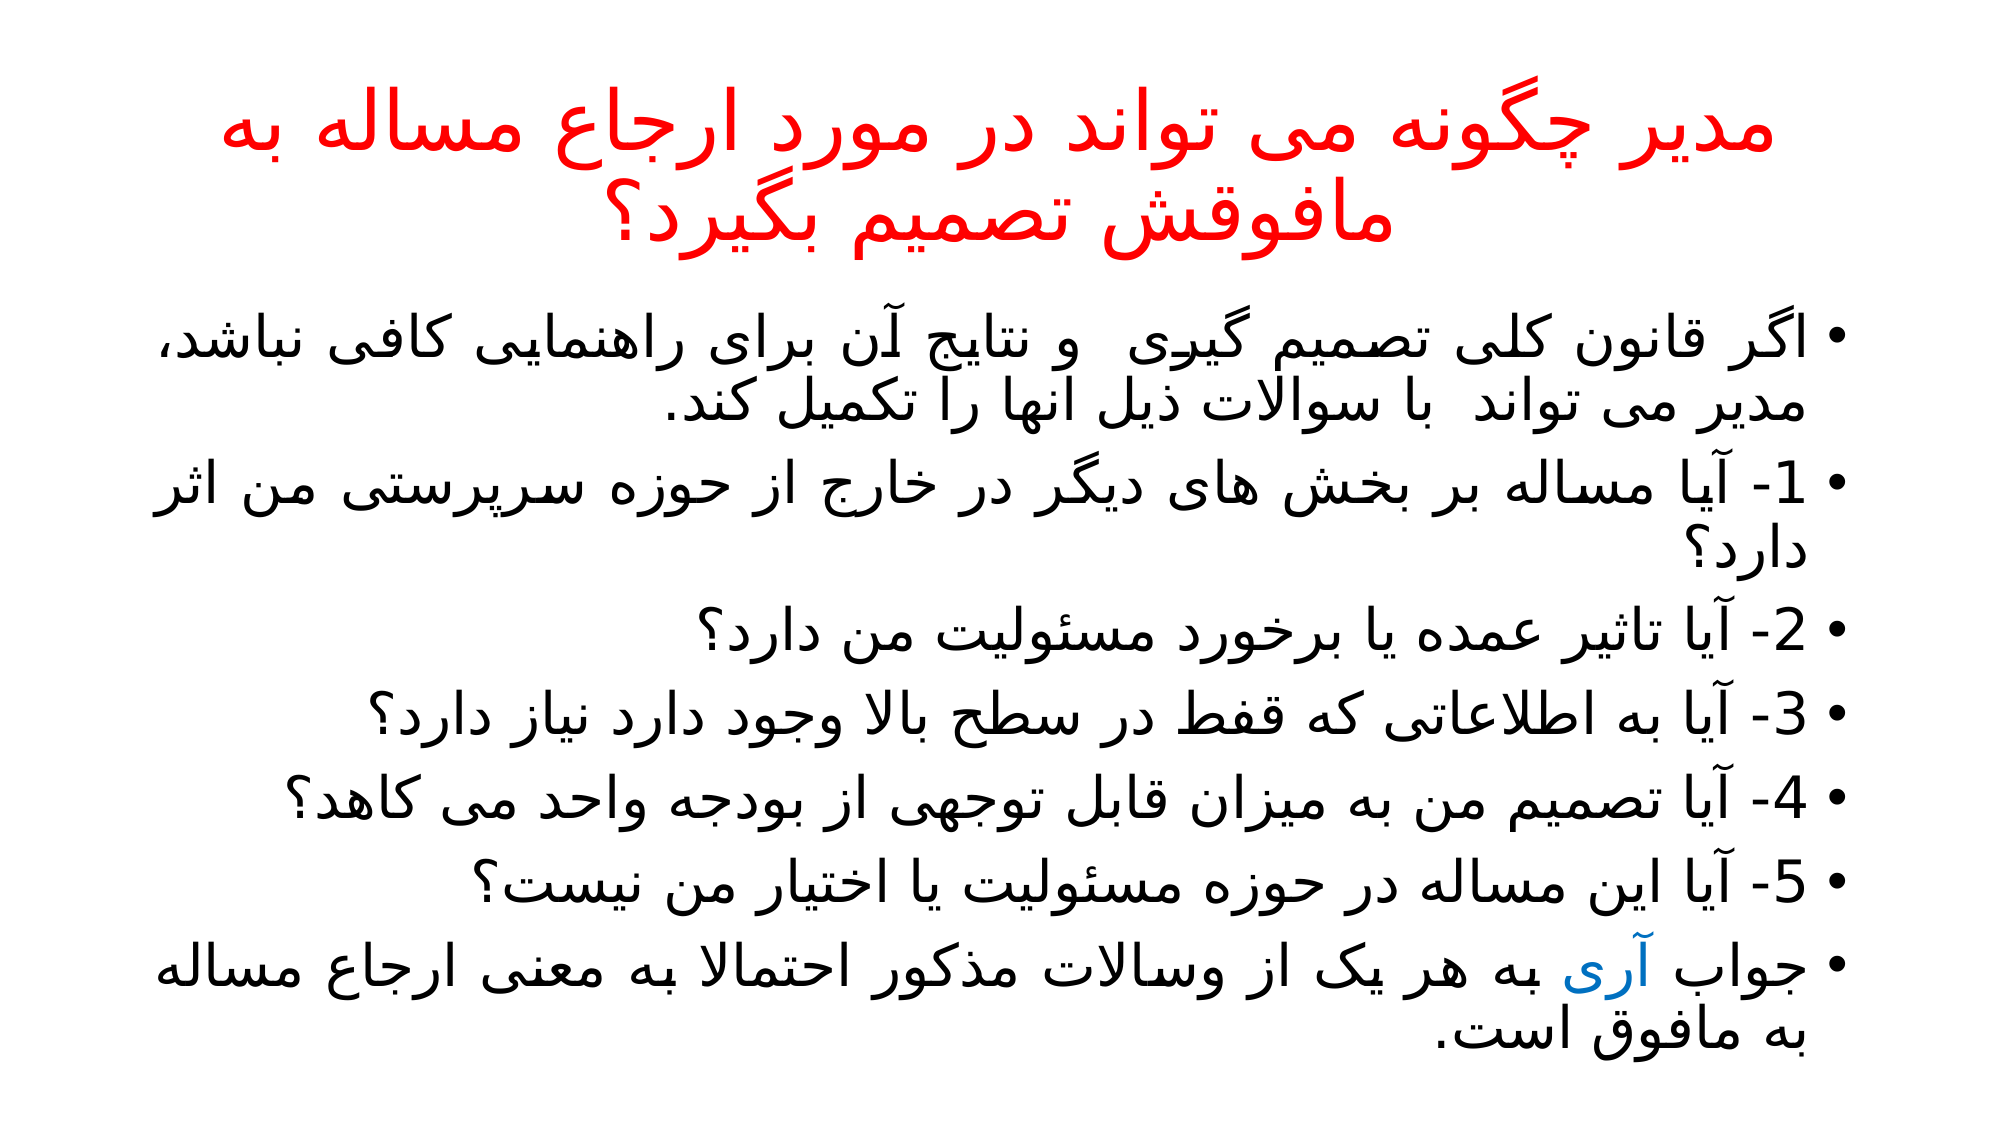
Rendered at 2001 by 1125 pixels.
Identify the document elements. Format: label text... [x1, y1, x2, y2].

title مدیر چگونه می تواند در مورد ارجاع مساله به مافوقش تصمیم بگیرد؟ [137, 59, 1863, 278]
list اگر قانون کلی تصمیم گیری و نتایج آن برای راهنمایی کافی نباشد، مدیر می تواند با سوالات ذیل انها را تکمیل کند. 1- آیا مساله بر بخش های دیگر در خارج از حوزه سرپرستی من اثر دارد؟ 2- آیا تاثیر عمده یا برخورد مسئولیت من دارد؟ 3- آیا به اطلاعاتی که قفط در سطح بالا وجود دارد نیاز دارد؟ 4- آیا تصمیم من به میزان قابل توجهی از بودجه واحد می کاهد؟ 5- آیا این مساله در حوزه مسئولیت یا اختیار من نیست؟ جواب آری به هر یک از وسالات مذکور احتمالا به معنی ارجاع مساله به مافوق است. [137, 299, 1863, 1014]
